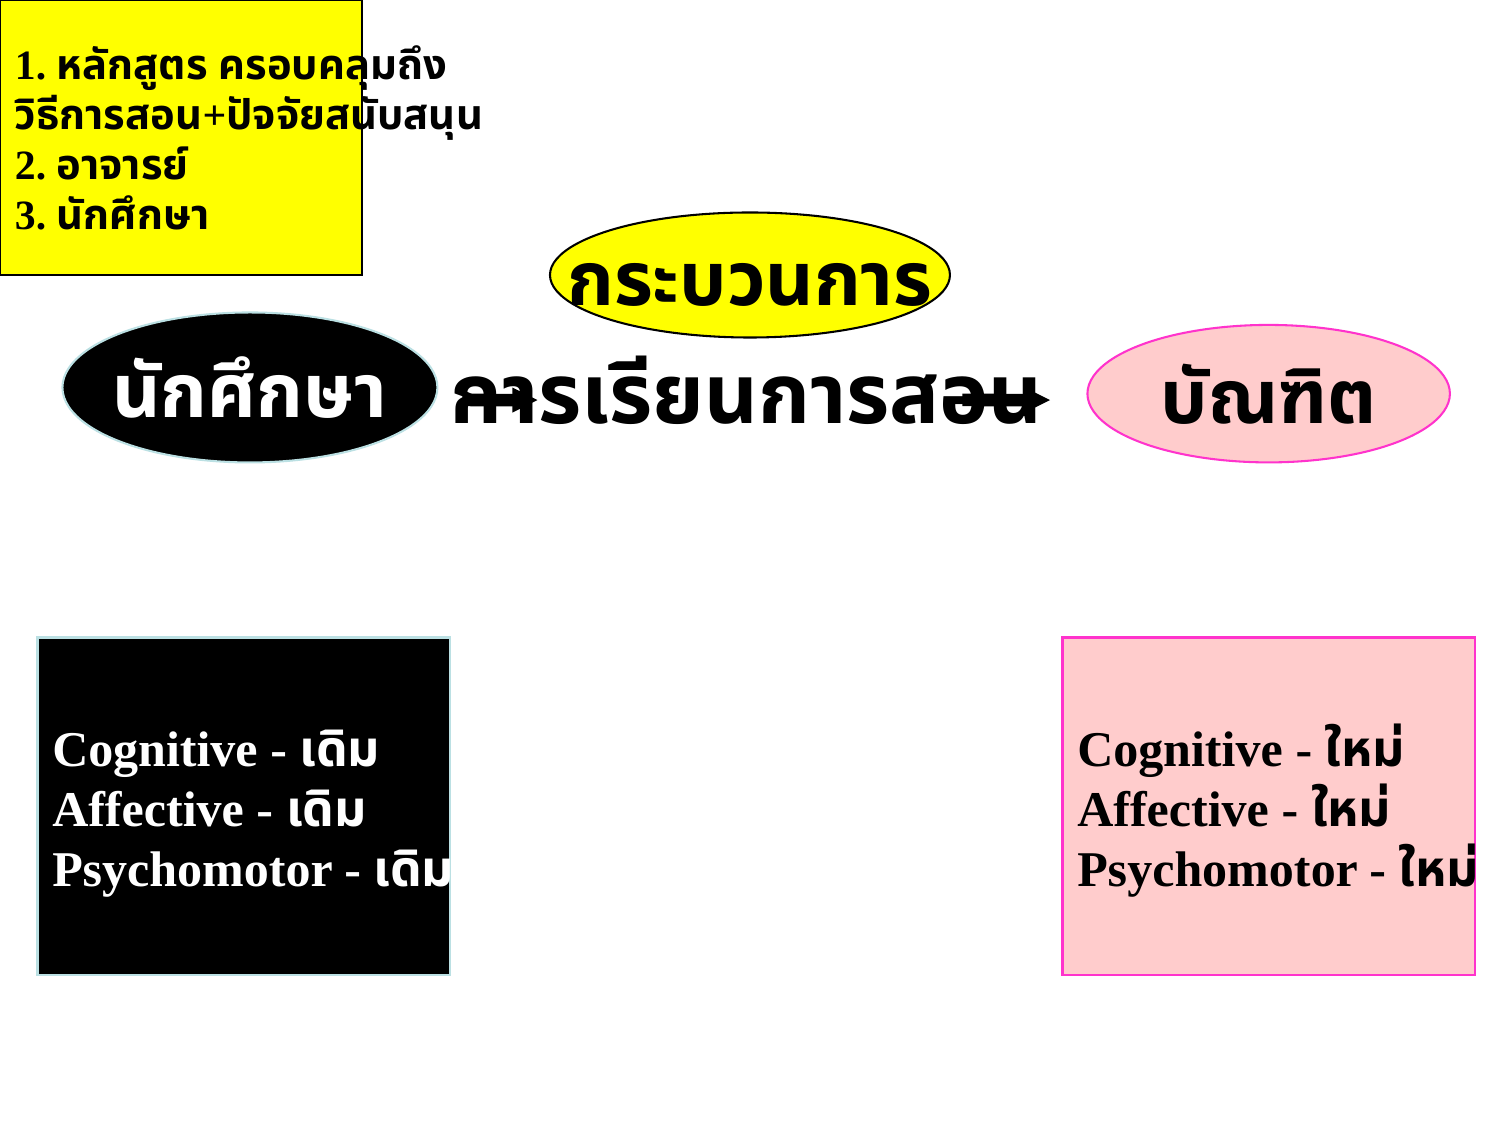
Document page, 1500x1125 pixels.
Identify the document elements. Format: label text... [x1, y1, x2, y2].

text_box กระบวนการ [549, 212, 950, 332]
text_box บัณฑิต [1087, 324, 1450, 463]
text_box Cognitive - เดิม Affective - เดิม Psychomotor - เดิม [37, 637, 450, 975]
text_box [962, 395, 1051, 405]
text_box การเรียนการสอน [435, 332, 1058, 448]
text_box 1. หลักสูตร ครอบคลุมถึง วิธีการสอน+ปัจจัยสนับสนุน 2. อาจารย์ 3. นักศึกษา [0, 0, 363, 275]
text_box Cognitive - ใหม่ Affective - ใหม่ Psychomotor - ใหม่ [1062, 637, 1475, 975]
text_box นักศึกษา [62, 312, 435, 463]
text_box [462, 395, 538, 405]
